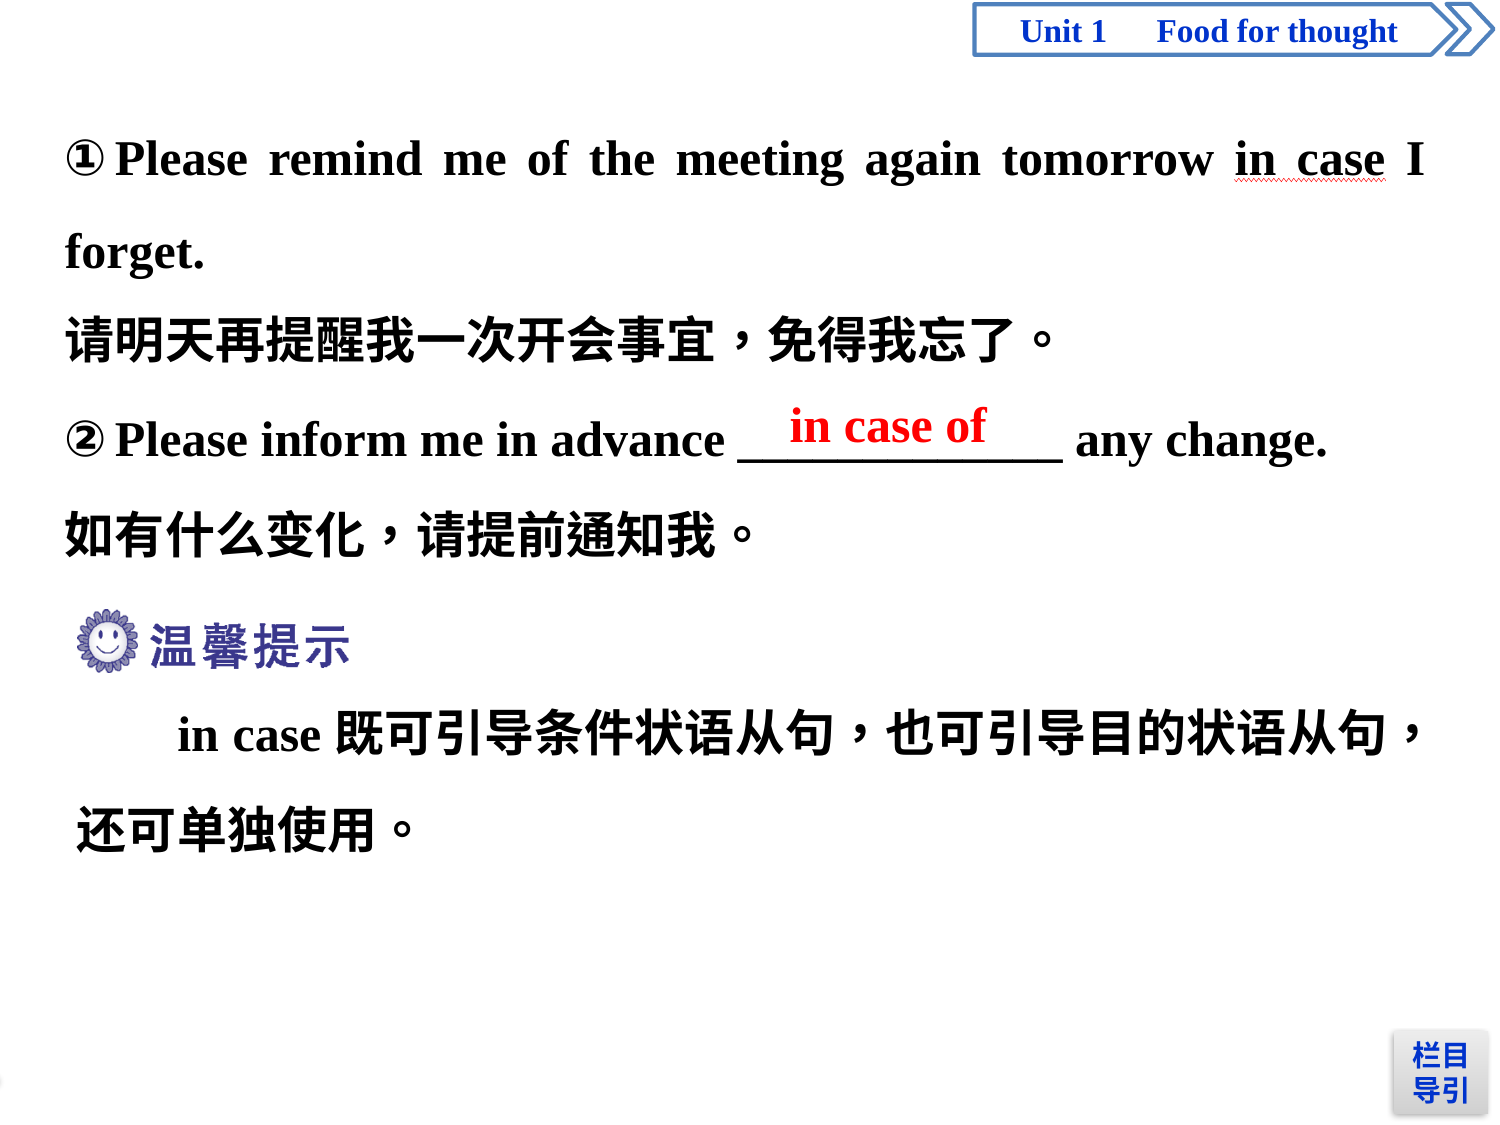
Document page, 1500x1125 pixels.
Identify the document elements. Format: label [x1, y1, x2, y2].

text_box [76, 609, 1438, 906]
text_box [64, 124, 1426, 601]
